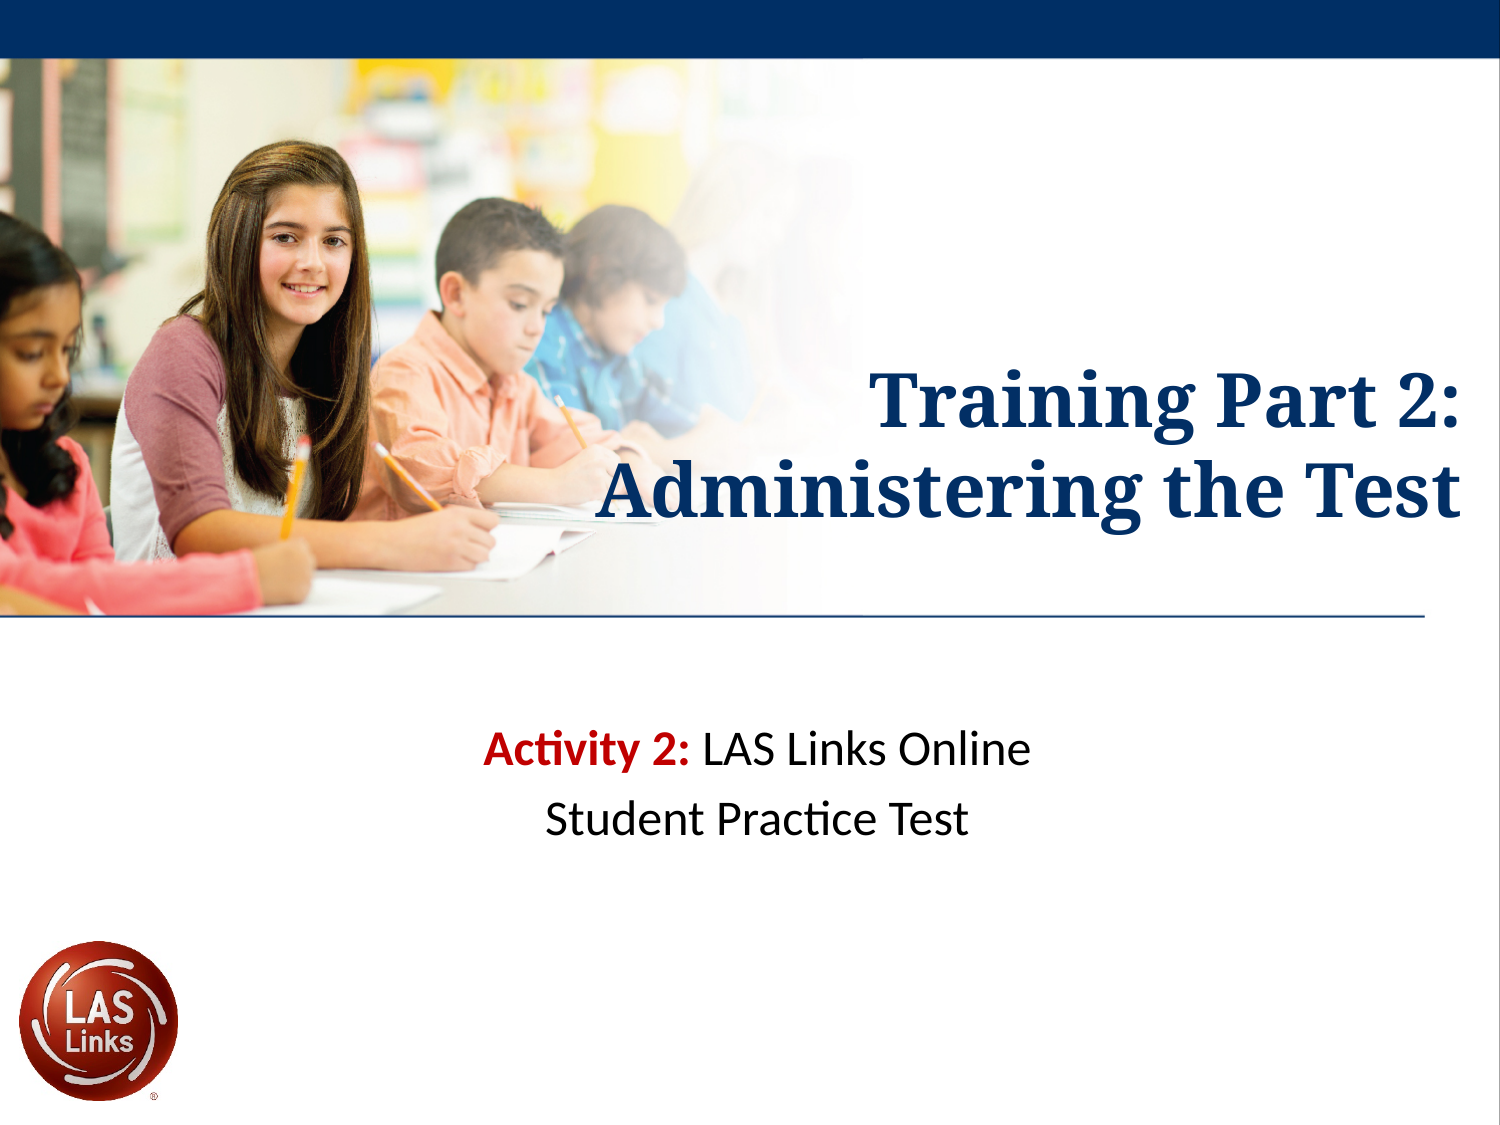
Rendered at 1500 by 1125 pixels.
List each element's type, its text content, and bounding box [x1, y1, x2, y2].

text_box Activity 2: LAS Links Online Student Practice Test [382, 708, 1133, 853]
picture [0, 0, 1500, 1125]
title Training Part 2: Administering the Test [466, 446, 1478, 709]
